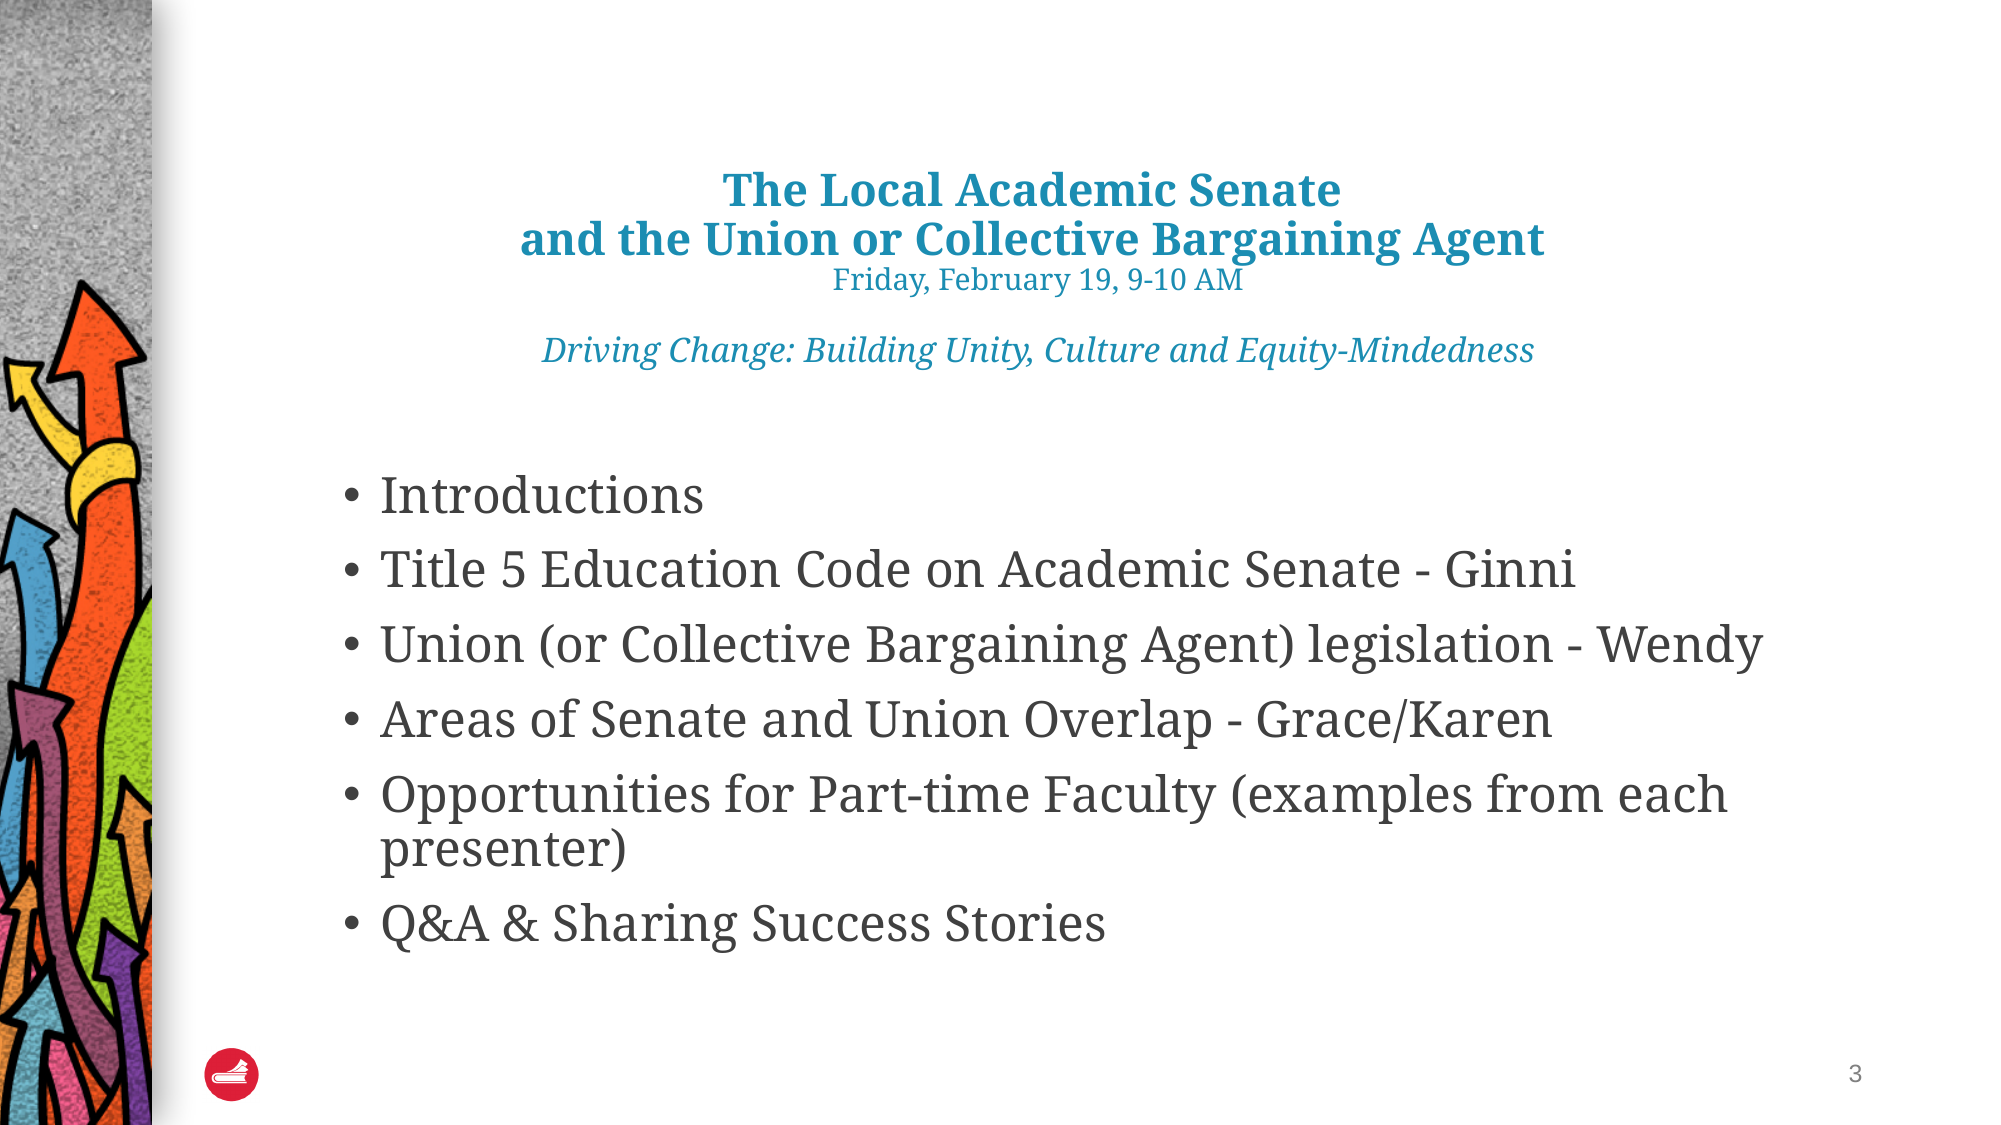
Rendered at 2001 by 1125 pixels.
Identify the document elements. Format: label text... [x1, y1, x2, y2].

list Introductions Title 5 Education Code on Academic Senate - Ginni Union (or Collective Bargaining Agent) legislation - Wendy Areas of Senate and Union Overlap - Grace/Karen Opportunities for Part-time Faculty (examples from each presenter) Q&A & Sharing Success Stories [328, 462, 1979, 1125]
slide_number 3 [1712, 1042, 1863, 1103]
picture [0, 0, 152, 1125]
picture [202, 1046, 260, 1103]
title The Local Academic Senate and the Union or Collective Bargaining Agent Friday, February 19, 9-10 AM Driving Change: Building Unity, Culture and Equity-Mindedness [214, 160, 1863, 378]
